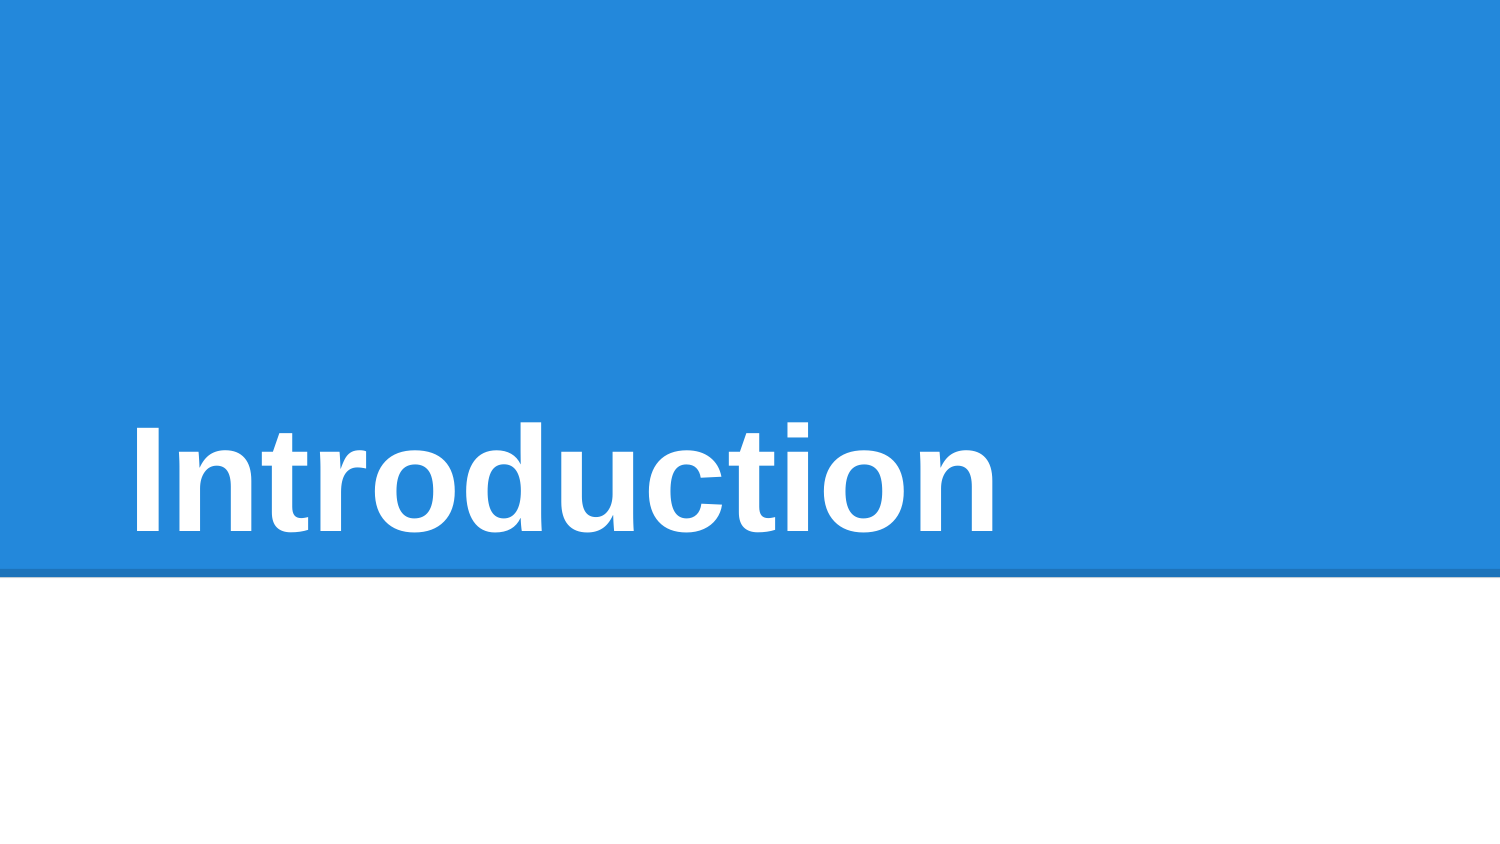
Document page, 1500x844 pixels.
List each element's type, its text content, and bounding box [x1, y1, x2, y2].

title Introduction [112, 306, 1388, 577]
